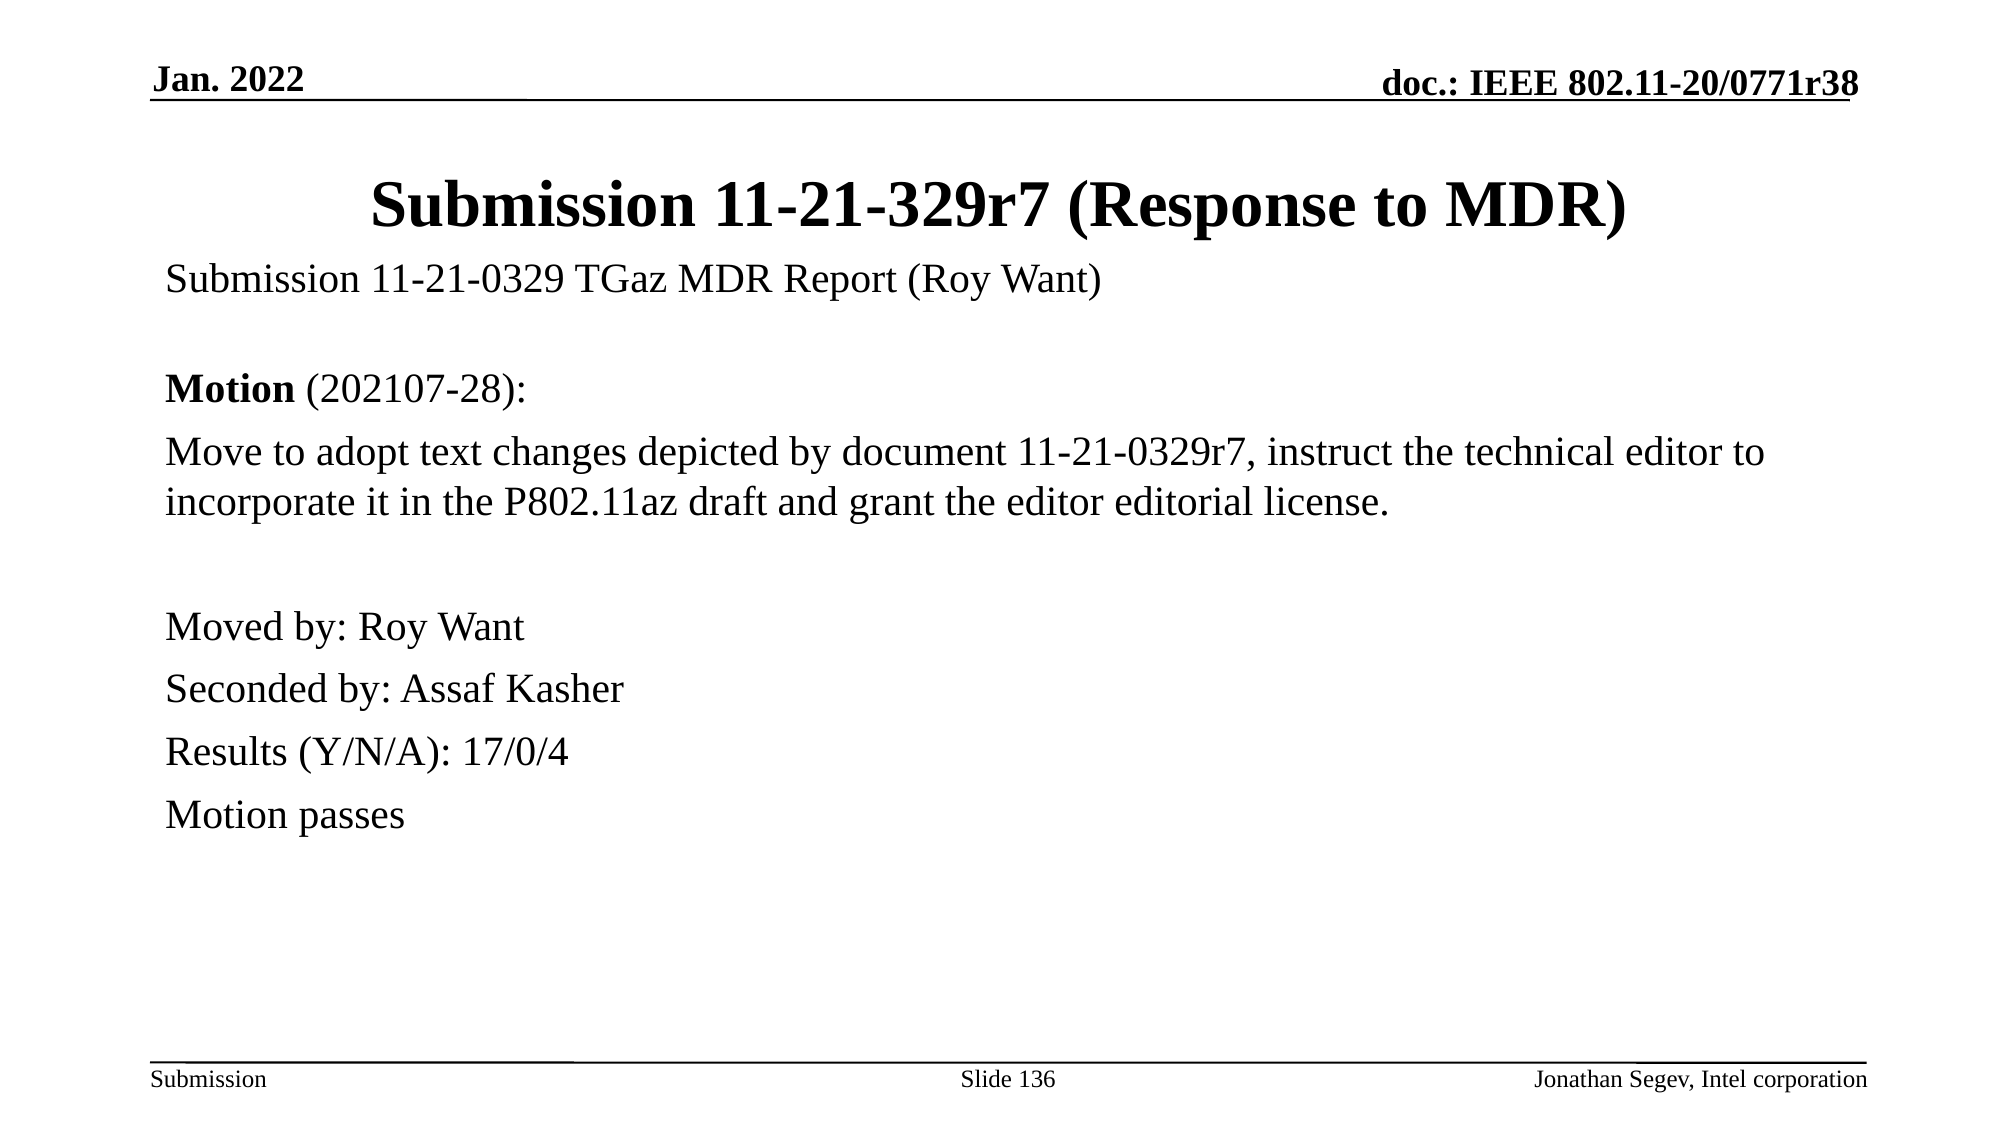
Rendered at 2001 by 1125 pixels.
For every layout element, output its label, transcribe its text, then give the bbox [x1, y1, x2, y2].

footer Jonathan Segev, Intel corporation [1171, 1061, 1869, 1093]
title Submission 11-21-329r7 (Response to MDR) [149, 112, 1850, 243]
list Submission 11-21-0329 TGaz MDR Report (Roy Want) Motion (202107-28): Move to adopt text changes depicted by document 11-21-0329r7, instruct the technical editor to incorporate it in the P802.11az draft and grant the editor editorial license. Moved by: Roy Want Seconded by: Assaf Kasher Results (Y/N/A): 17/0/4 Motion passes [149, 243, 1850, 1000]
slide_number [152, 54, 563, 100]
slide_number Slide 136 [950, 1061, 1067, 1123]
